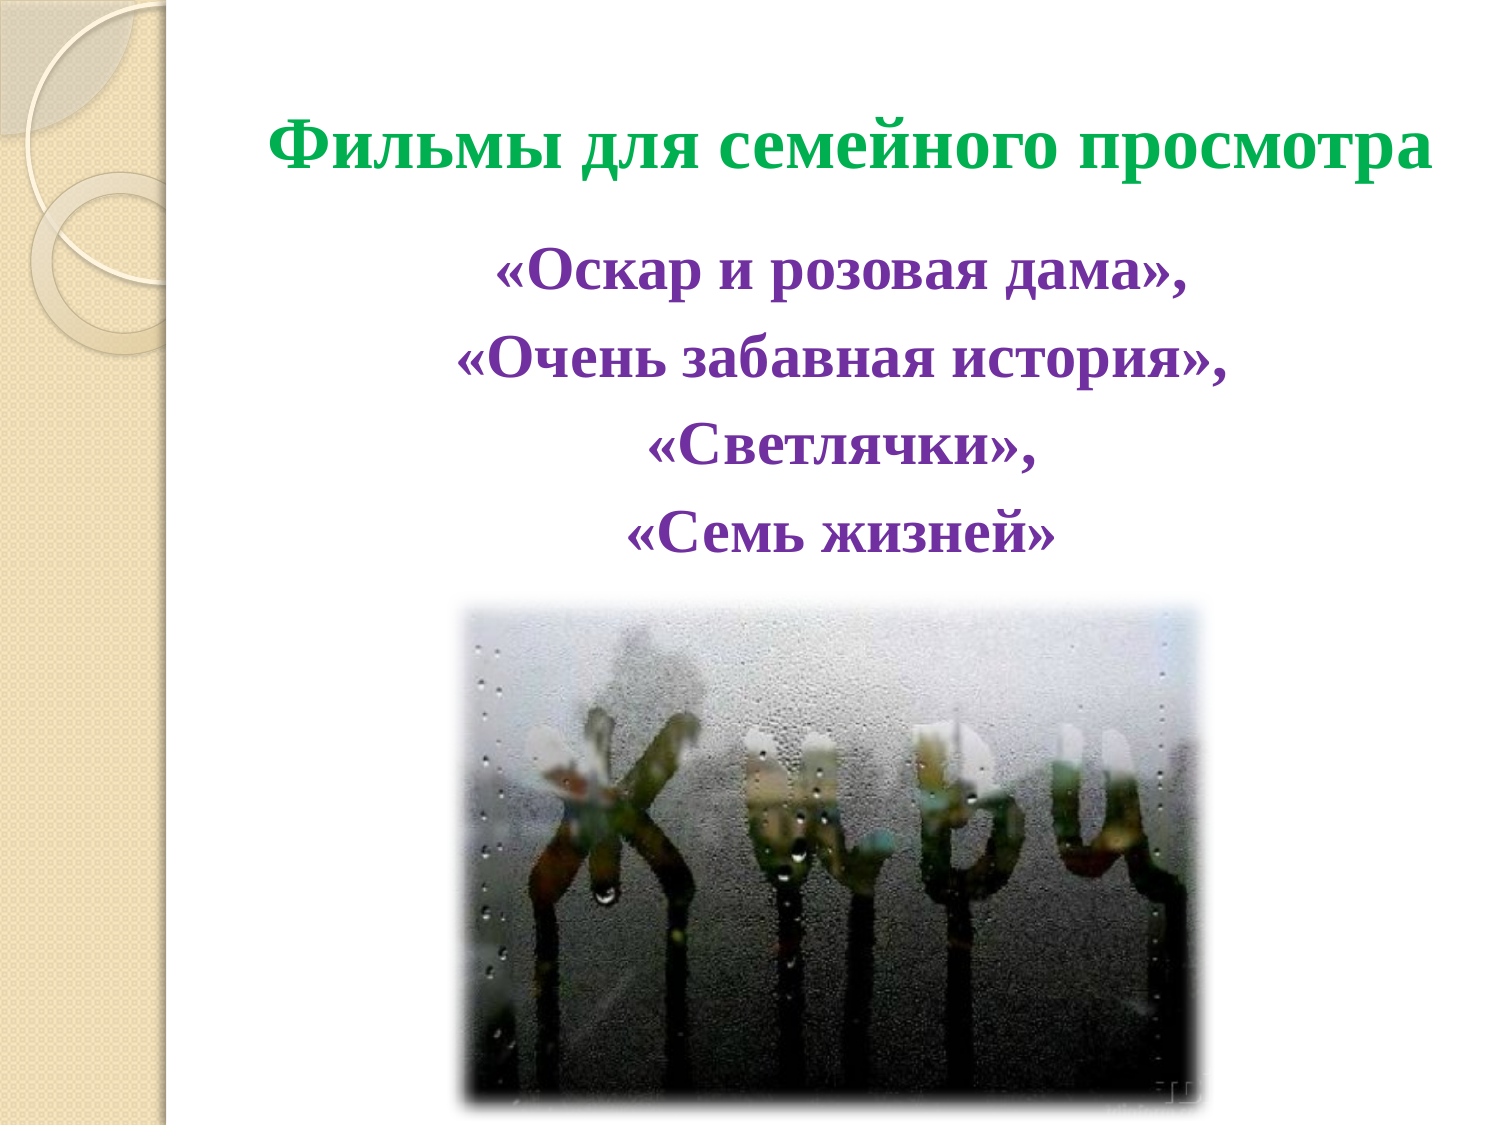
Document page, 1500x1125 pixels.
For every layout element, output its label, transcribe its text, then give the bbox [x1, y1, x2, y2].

list «Оскар и розовая дама», «Очень забавная история», «Светлячки», «Семь жизней» [165, 219, 1500, 591]
picture [446, 590, 1215, 1122]
title Фильмы для семейного просмотра [235, 45, 1466, 219]
